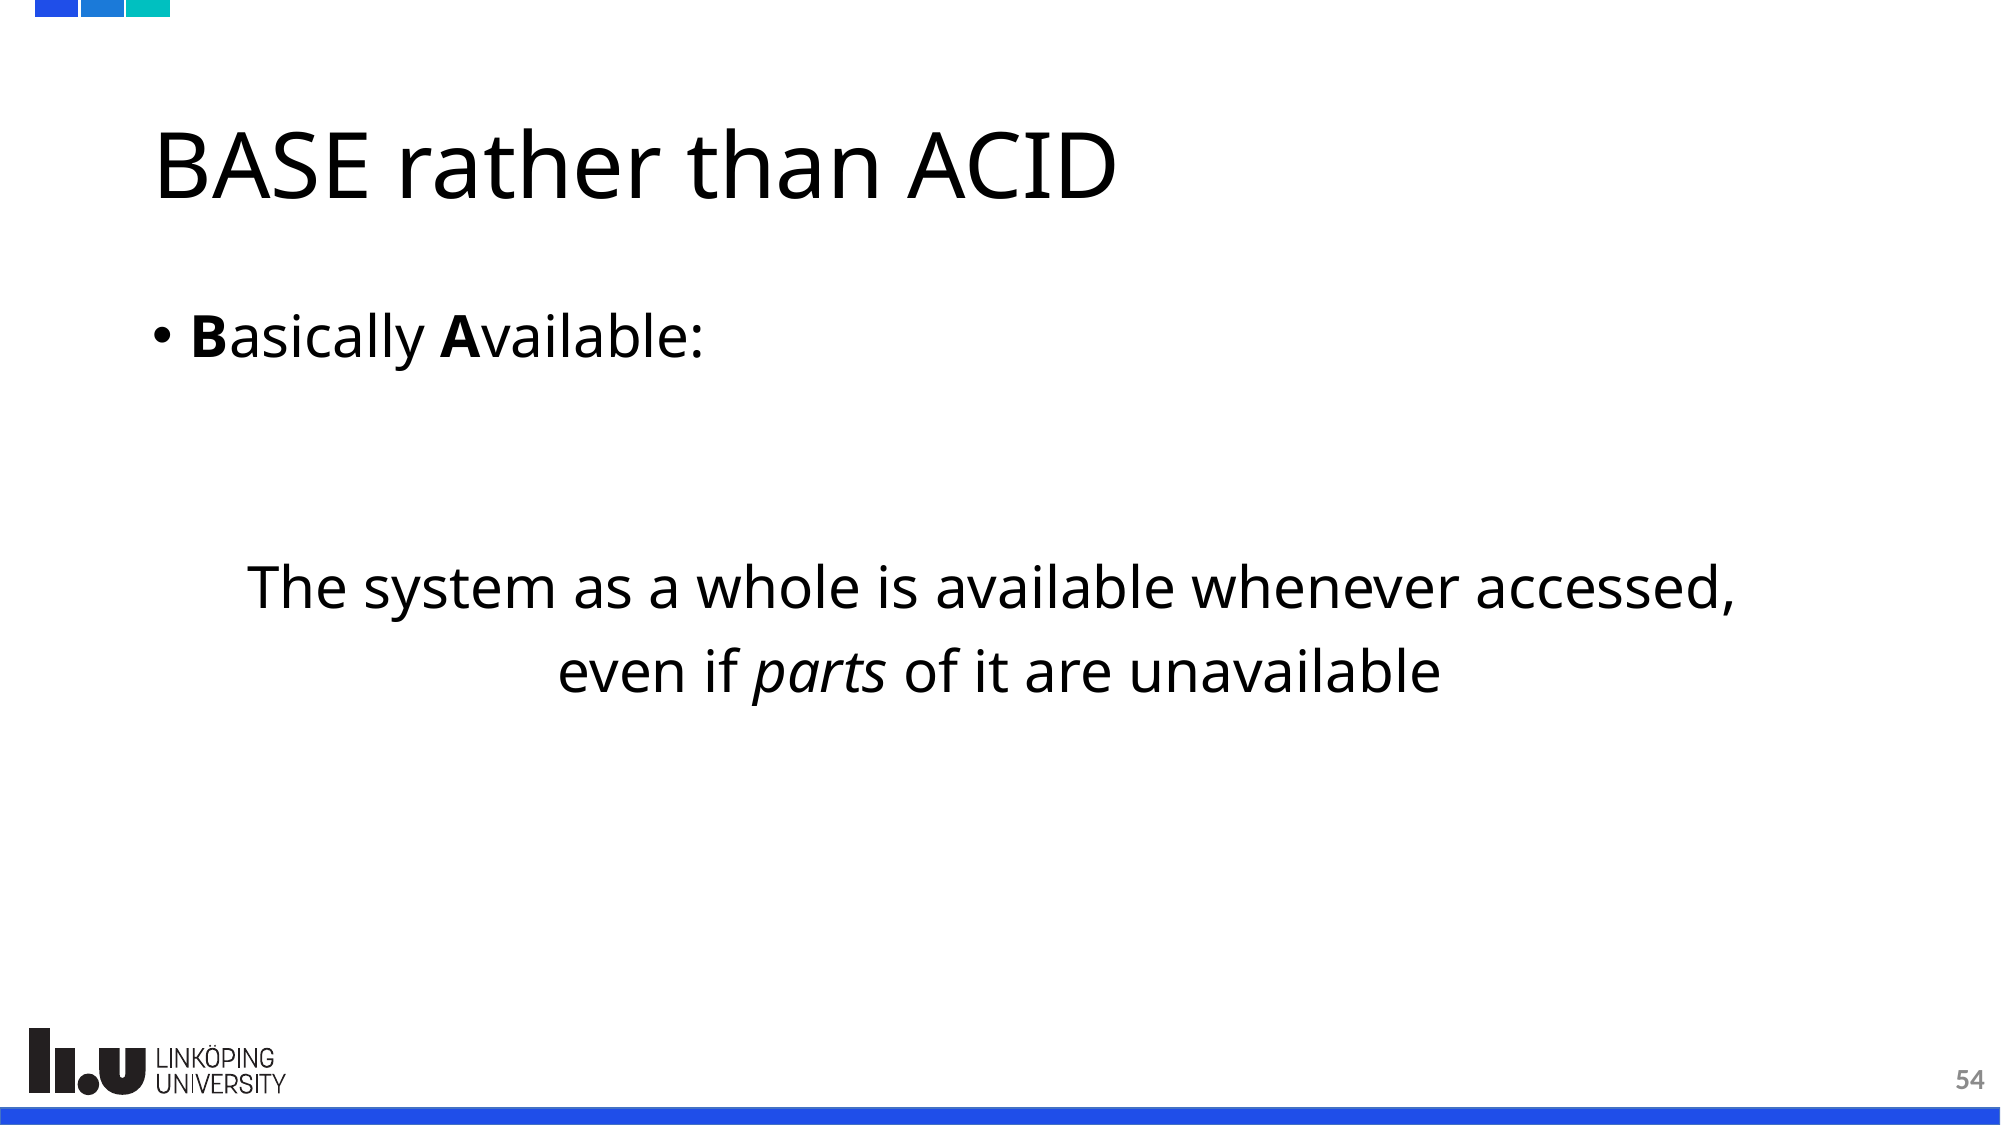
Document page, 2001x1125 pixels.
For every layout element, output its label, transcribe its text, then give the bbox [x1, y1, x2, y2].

title BASE rather than ACID [137, 59, 1863, 278]
list Basically Available: The system as a whole is available whenever accessed, even if parts of it are unavailable [137, 299, 1863, 1014]
slide_number 54 [1550, 1047, 2000, 1108]
